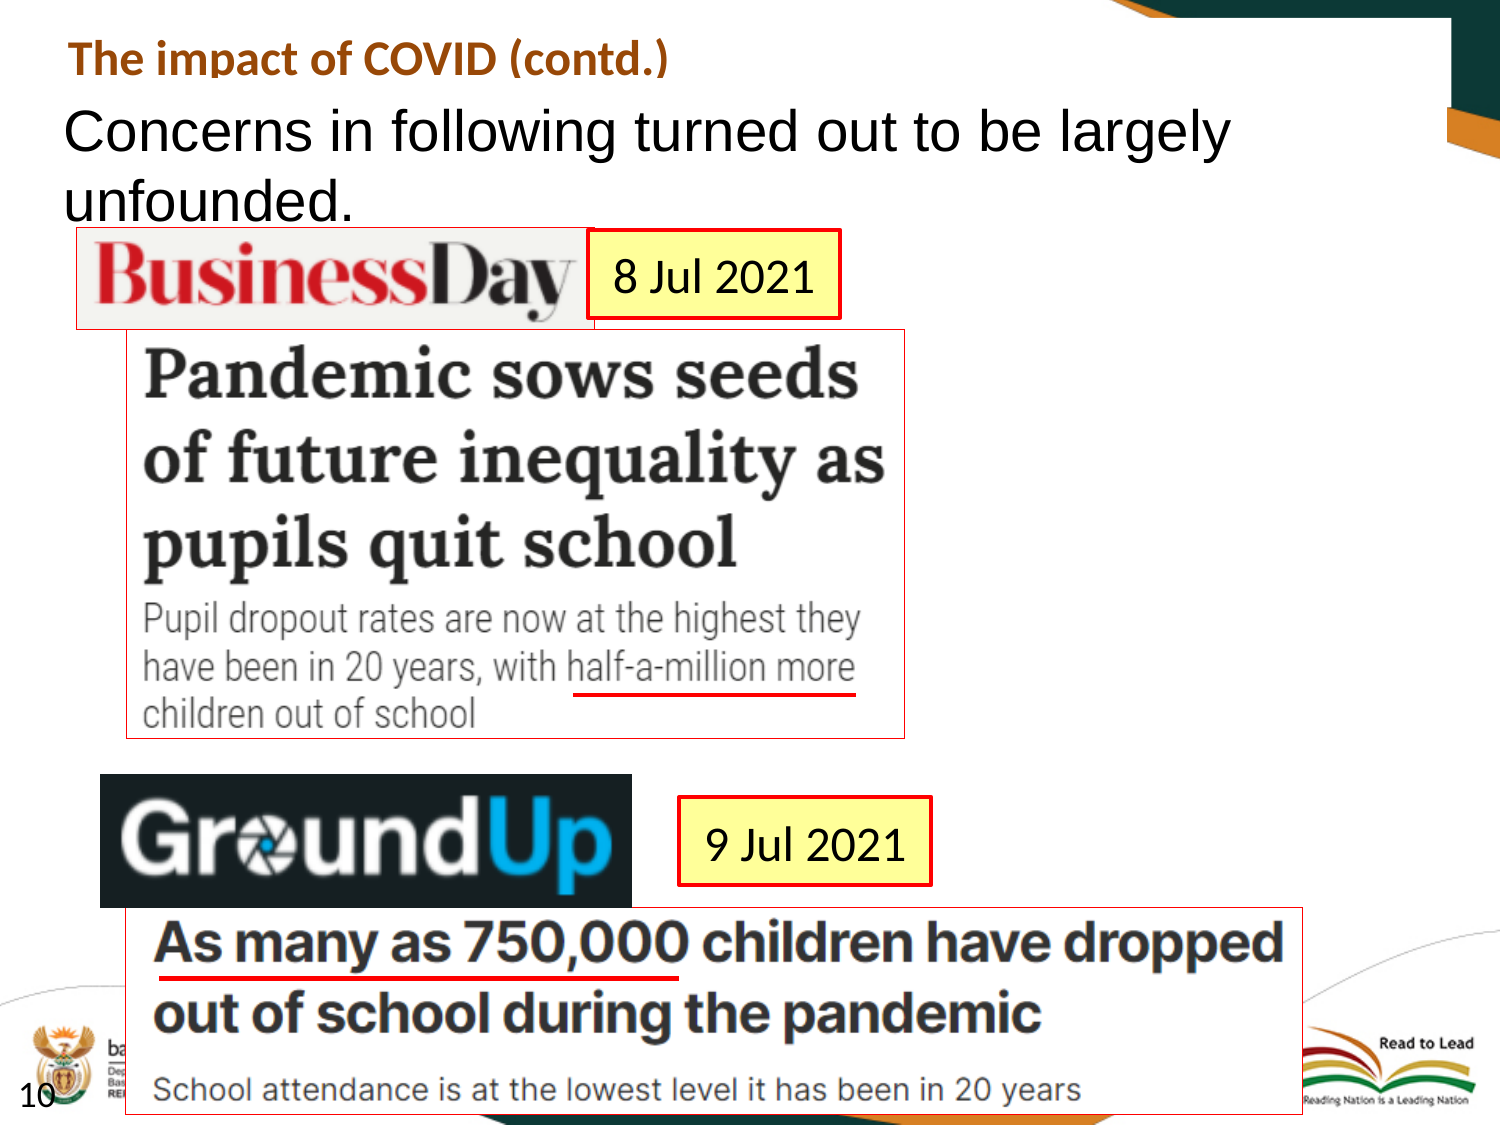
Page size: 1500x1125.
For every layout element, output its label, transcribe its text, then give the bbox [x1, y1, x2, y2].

text_box 9 Jul 2021 [677, 795, 933, 887]
text_box The impact of COVID (contd.) [53, 17, 1452, 108]
text_box 8 Jul 2021 [596, 228, 842, 320]
text_box Concerns in following turned out to be largely unfounded. [48, 78, 1447, 208]
picture [0, 0, 1500, 1125]
